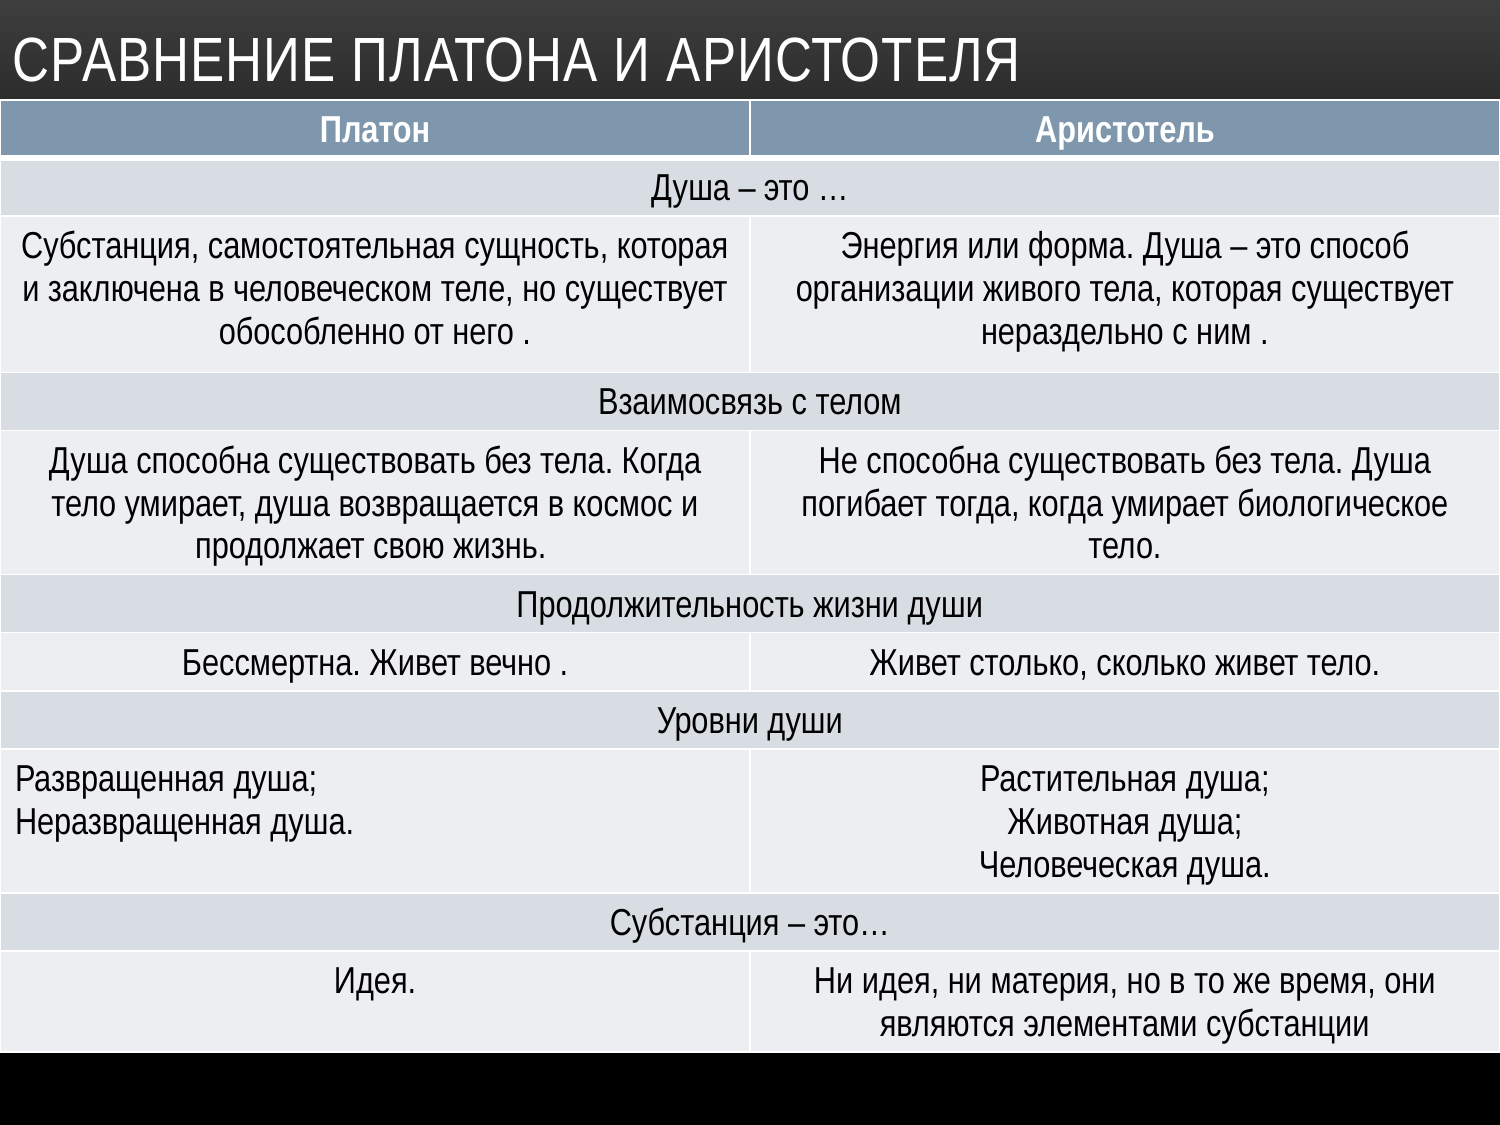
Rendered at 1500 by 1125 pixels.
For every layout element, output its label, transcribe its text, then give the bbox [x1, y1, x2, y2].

table_cell Не способна существовать без тела. Душа погибает тогда, когда умирает биологическое тело. [751, 431, 1499, 574]
table_cell Уровни души [1, 692, 1499, 748]
table_cell Продолжительность жизни души [1, 575, 1499, 632]
table_cell Взаимосвязь с телом [1, 373, 1499, 430]
table_cell Идея. [1, 952, 749, 1051]
table_cell Развращенная душа; Неразвращенная душа. [1, 750, 749, 892]
table_cell Ни идея, ни материя, но в то же время, они являются элементами субстанции [751, 952, 1499, 1051]
picture [0, 1053, 1500, 1125]
table_cell Живет столько, сколько живет тело. [751, 633, 1499, 690]
table_cell Бессмертна. Живет вечно . [1, 633, 749, 690]
table_header Аристотель [751, 101, 1499, 155]
table_cell Субстанция – это… [1, 894, 1499, 950]
title Сравнение Платона и Аристотеля [0, 0, 1500, 99]
table_cell Душа – это … [1, 161, 1499, 215]
table_cell Субстанция, самостоятельная сущность, которая и заключена в человеческом теле, но существует обособленно от него . [1, 217, 749, 372]
table_header Платон [1, 101, 749, 155]
table_cell Душа способна существовать без тела. Когда тело умирает, душа возвращается в космос и продолжает свою жизнь. [1, 431, 749, 574]
table_cell Растительная душа; Животная душа; Человеческая душа. [751, 750, 1499, 892]
table_cell Энергия или форма. Душа – это способ организации живого тела, которая существует нераздельно с ним . [751, 217, 1499, 372]
